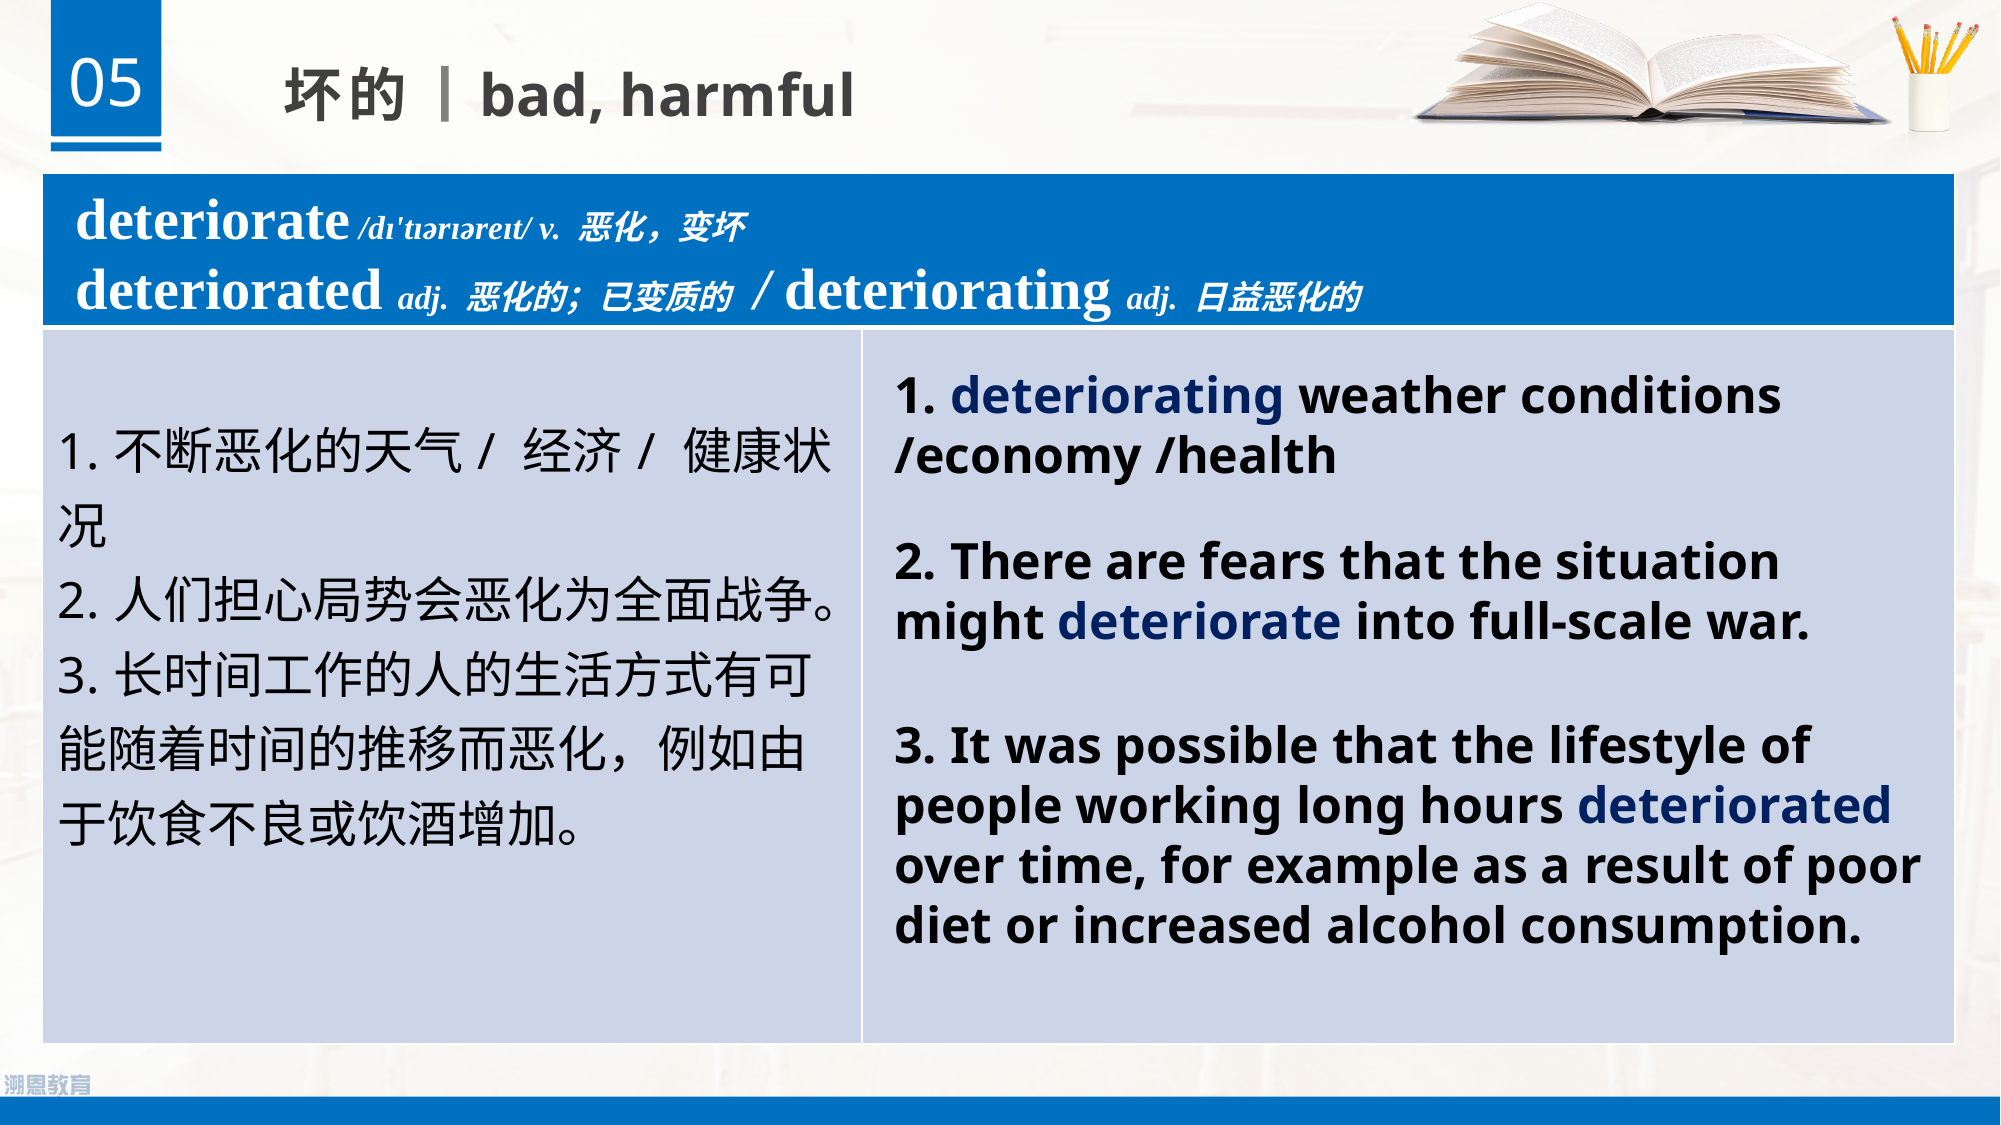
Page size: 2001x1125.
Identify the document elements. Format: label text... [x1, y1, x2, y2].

table_cell [863, 330, 1954, 1043]
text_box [47, 0, 166, 152]
text_box 1. deteriorating weather conditions /economy /health [879, 355, 1932, 491]
text_box 2. There are fears that the situation might deteriorate into full-scale war. [879, 522, 1905, 658]
text_box bad, harmful [464, 51, 1011, 136]
text_box [0, 1096, 2000, 1125]
text_box deteriorate /dɪ'tɪərɪəreɪt/ v. 恶化，变坏 deteriorated adj. 恶化的；已变质的 / deteriorating adj. 日益恶化的 [46, 173, 1956, 329]
table_cell 1.不断恶化的天气/ 经济/ 健康状况 2.人们担心局势会恶化为全面战争。 3.长时间工作的人的生活方式有可能随着时间的推移而恶化，例如由于饮食不良或饮酒增加。 [43, 330, 861, 1043]
picture [0, 0, 2001, 1125]
text_box [440, 65, 450, 123]
text_box 坏的 [268, 50, 441, 136]
text_box 3. It was possible that the lifestyle of people working long hours deteriorated over time, for example as a result of poor diet or increased alcohol consumption. [879, 706, 1978, 961]
